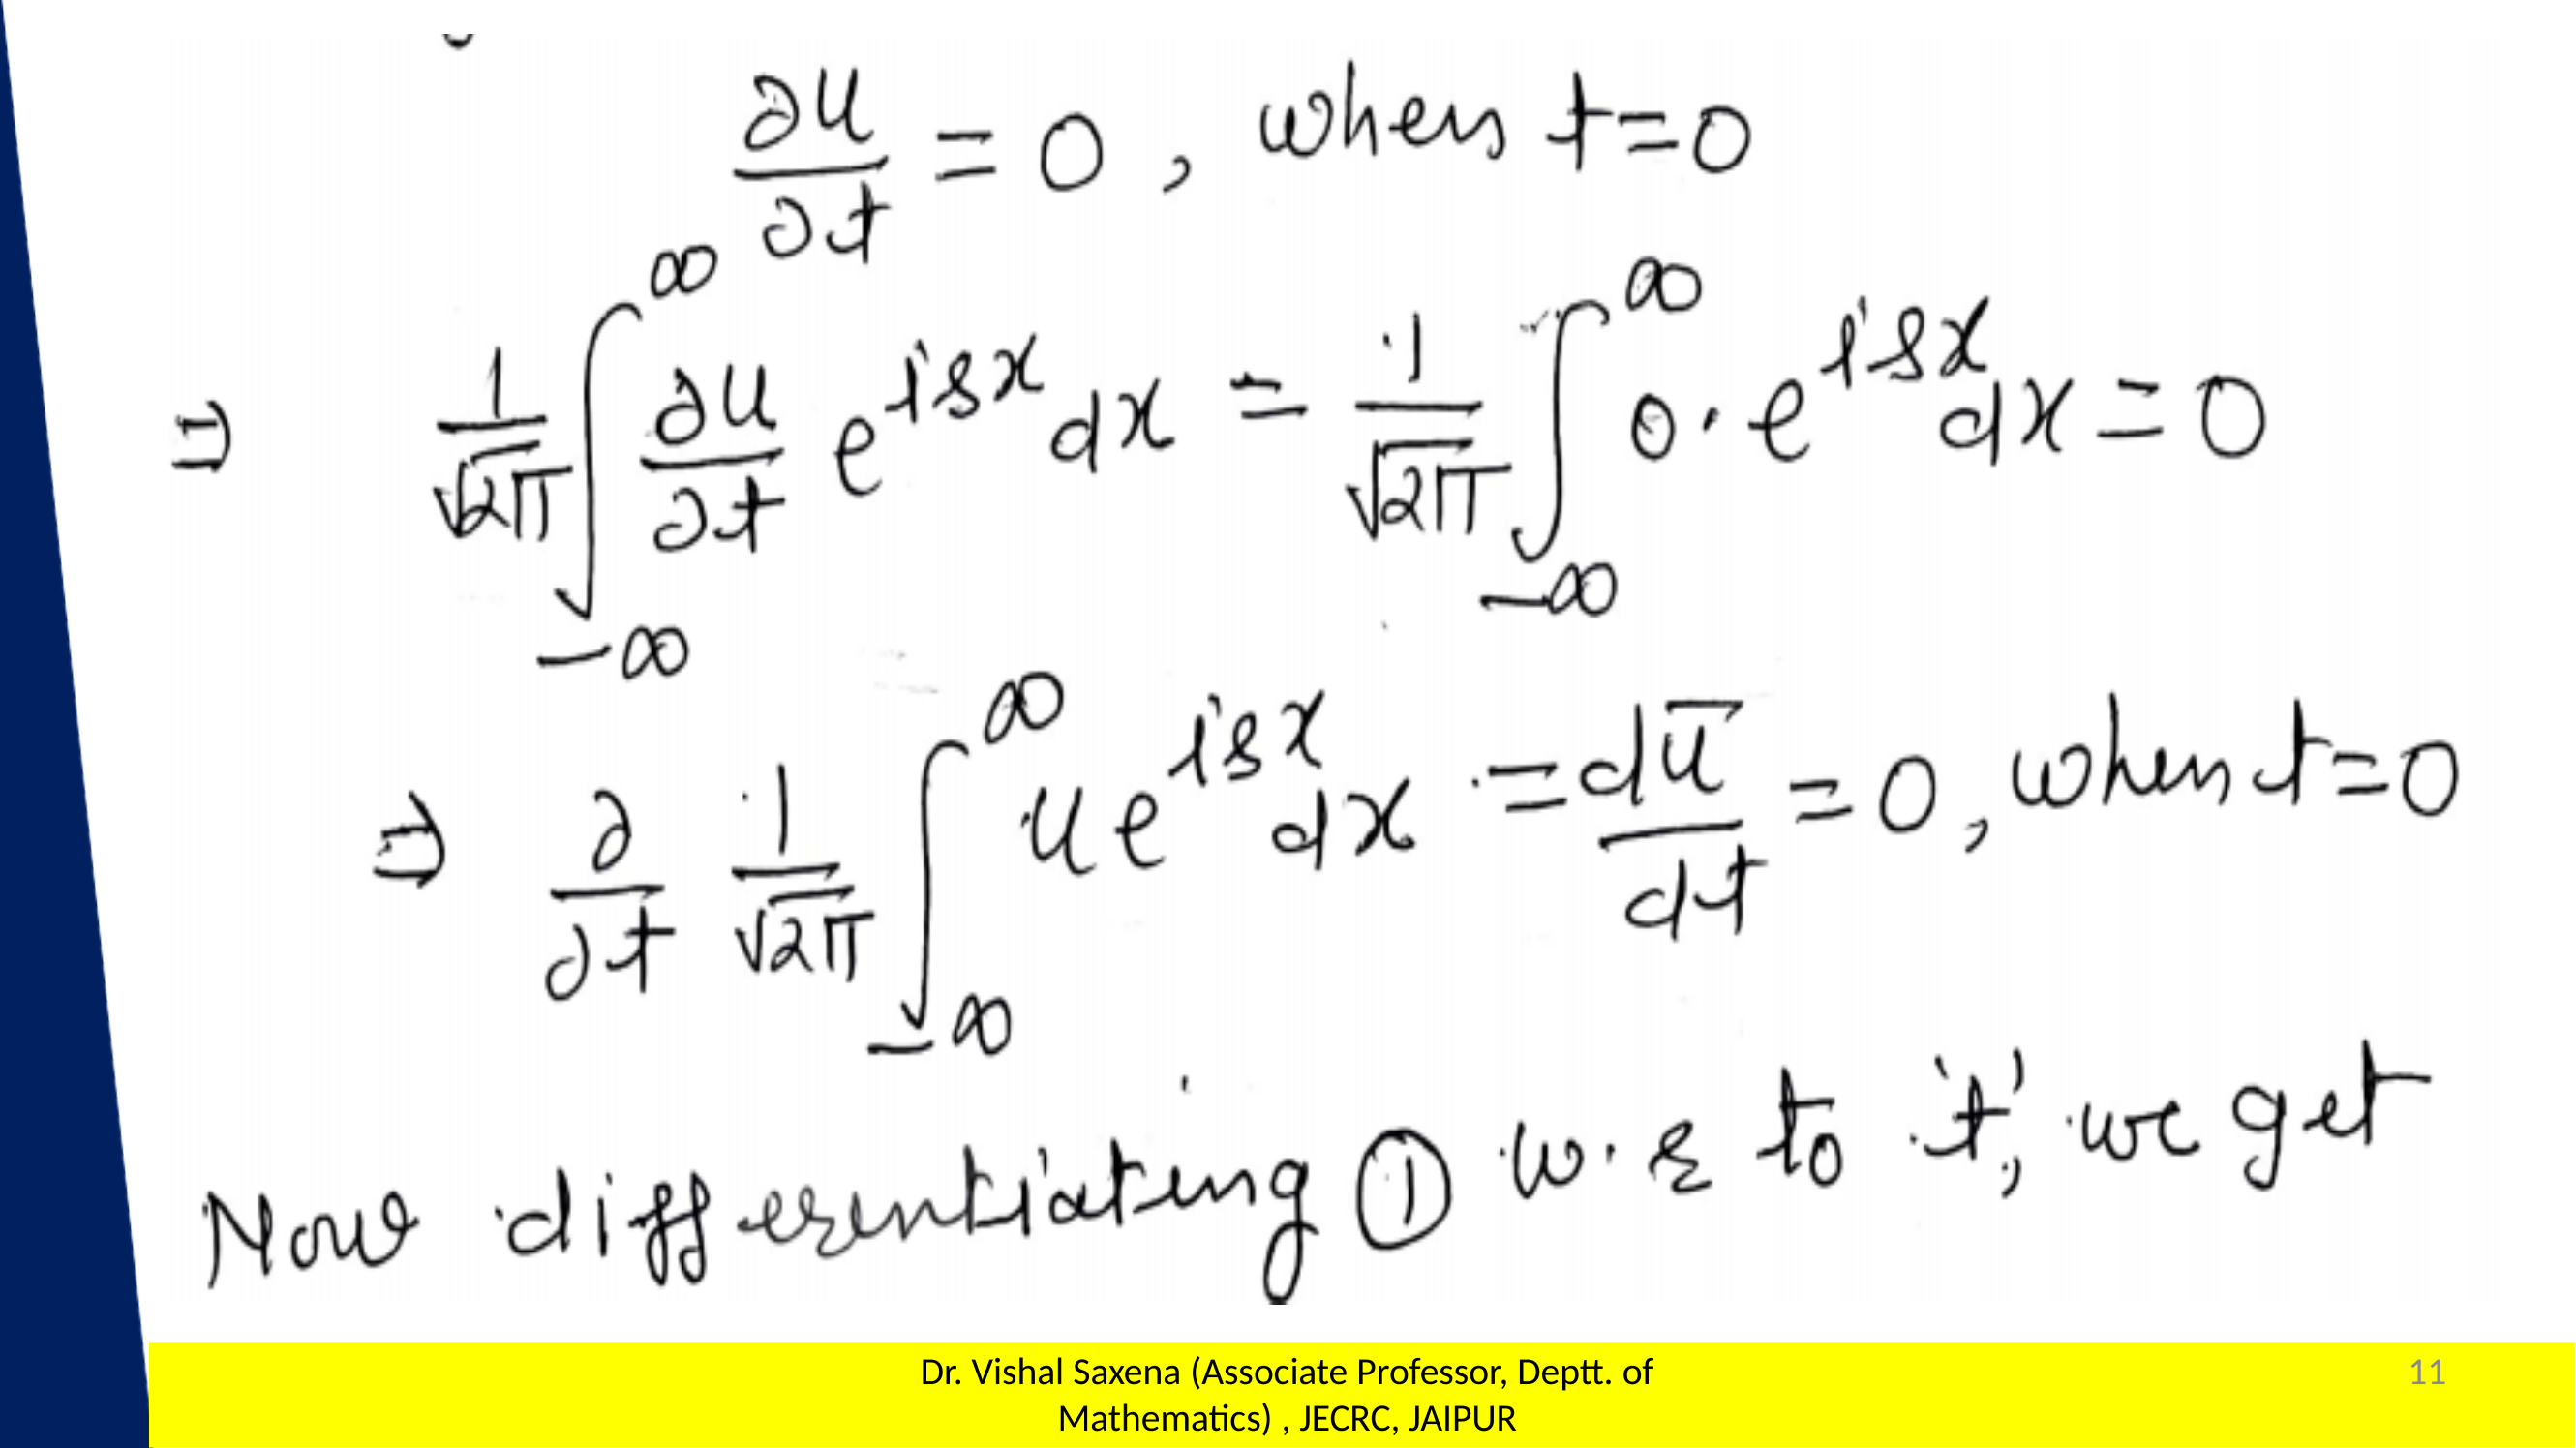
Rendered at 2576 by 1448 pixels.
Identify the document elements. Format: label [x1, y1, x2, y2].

picture [162, 34, 2499, 1306]
text_box [0, 0, 2576, 1448]
